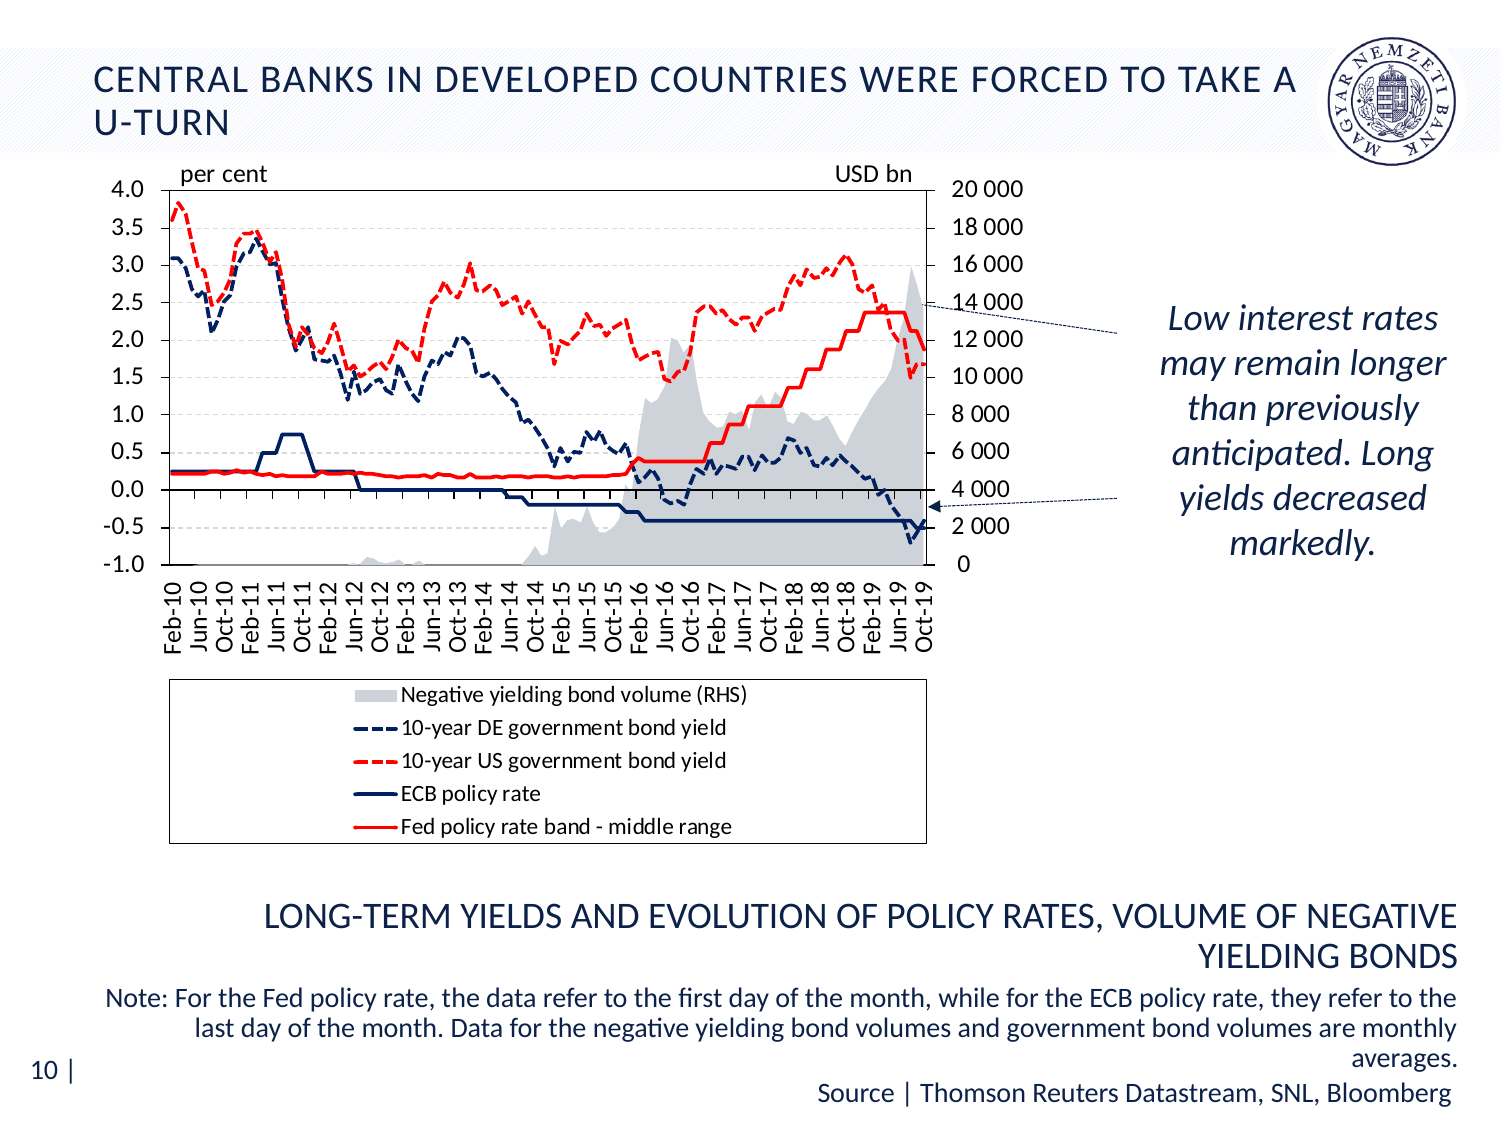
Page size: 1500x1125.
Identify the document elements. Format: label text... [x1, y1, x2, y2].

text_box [1035, 302, 1117, 334]
list Source | Thomson Reuters Datastream, SNL, Bloomberg [534, 1062, 1474, 1124]
title Central banks in developed countries were forced to take a u-turn [78, 50, 1327, 152]
text_box Long-term yields and evolution of policy rates, volume of negative yielding bonds [144, 888, 1474, 984]
picture [1327, 36, 1457, 166]
text_box Low interest rates may remain longer than previously anticipated. Long yields decreased markedly. [1116, 285, 1490, 571]
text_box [1035, 498, 1117, 507]
picture [99, 154, 1035, 853]
text_box Note: For the Fed policy rate, the data refer to the first day of the month, while for the ECB policy rate, they refer to the last day of the month. Data for the negative yielding bond volumes and government bond volumes are monthly averages. [78, 998, 1474, 1059]
